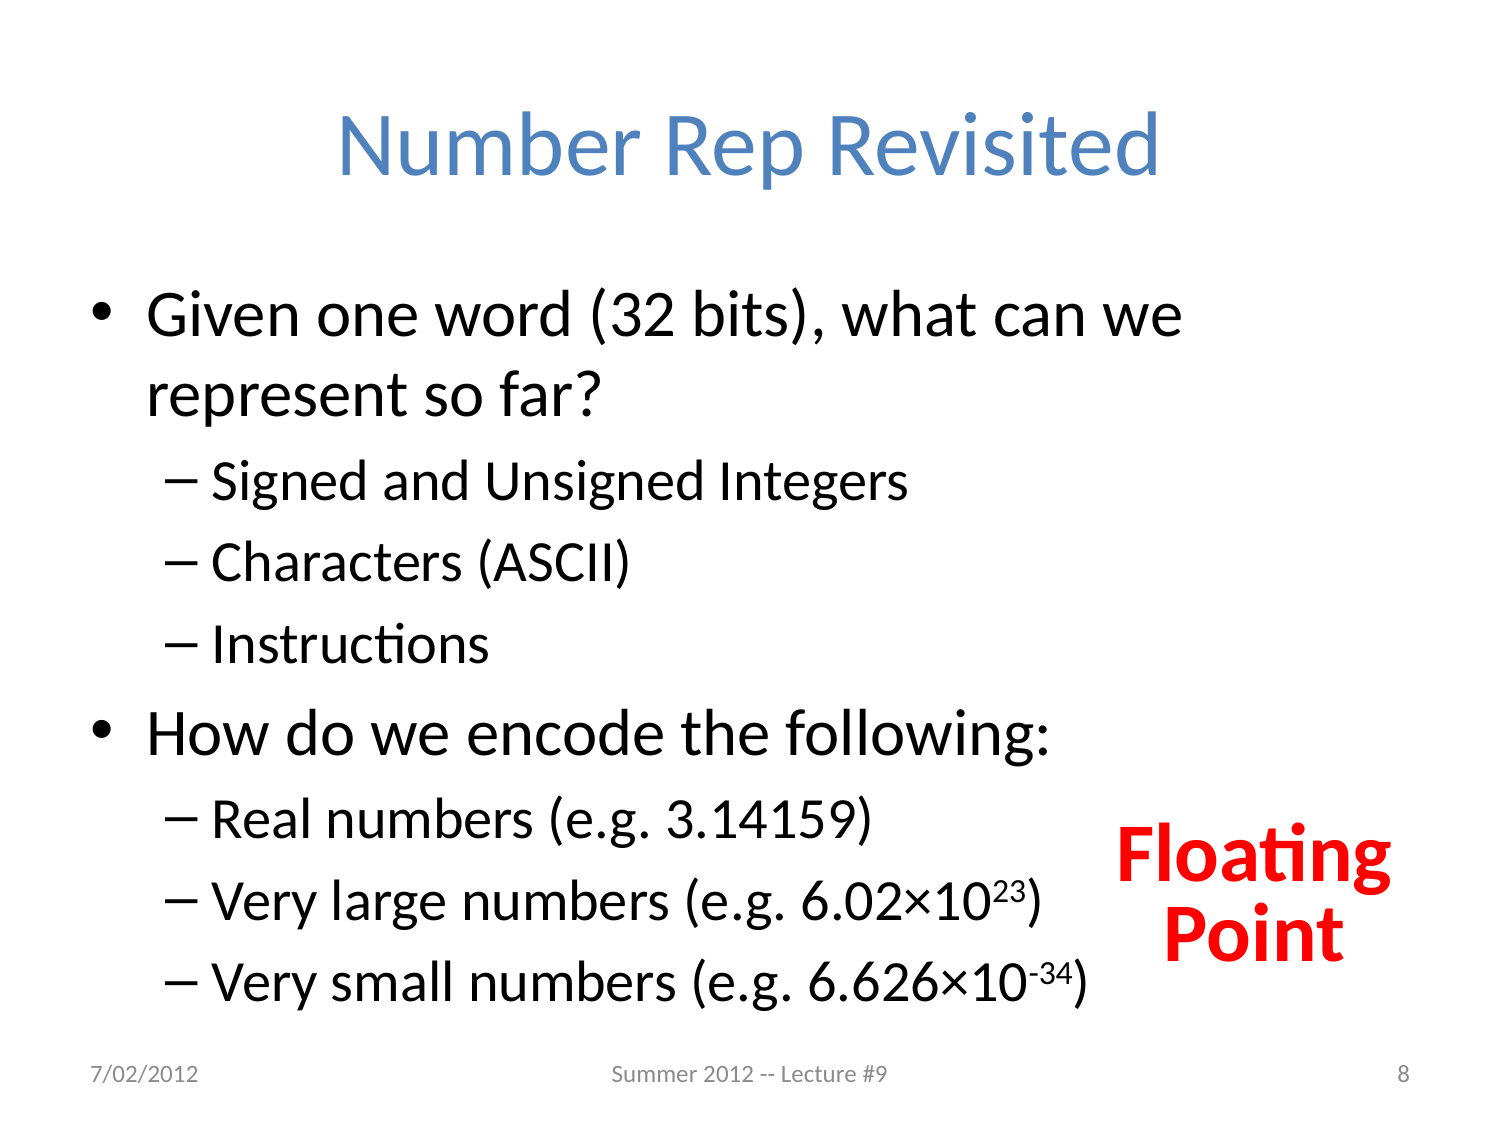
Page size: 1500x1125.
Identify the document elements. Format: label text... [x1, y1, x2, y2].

slide_number 8 [1074, 1042, 1425, 1103]
footer Summer 2012 -- Lecture #9 [512, 1042, 988, 1103]
title Number Rep Revisited [75, 45, 1425, 233]
text_box Floating Point [1050, 809, 1459, 985]
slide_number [75, 1042, 425, 1103]
list Given one word (32 bits), what can we represent so far? Signed and Unsigned Integers Characters (ASCII) Instructions How do we encode the following: Real numbers (e.g. 3.14159) Very large numbers (e.g. 6.02×1023) Very small numbers (e.g. 6.626×10-34) [75, 262, 1425, 1073]
